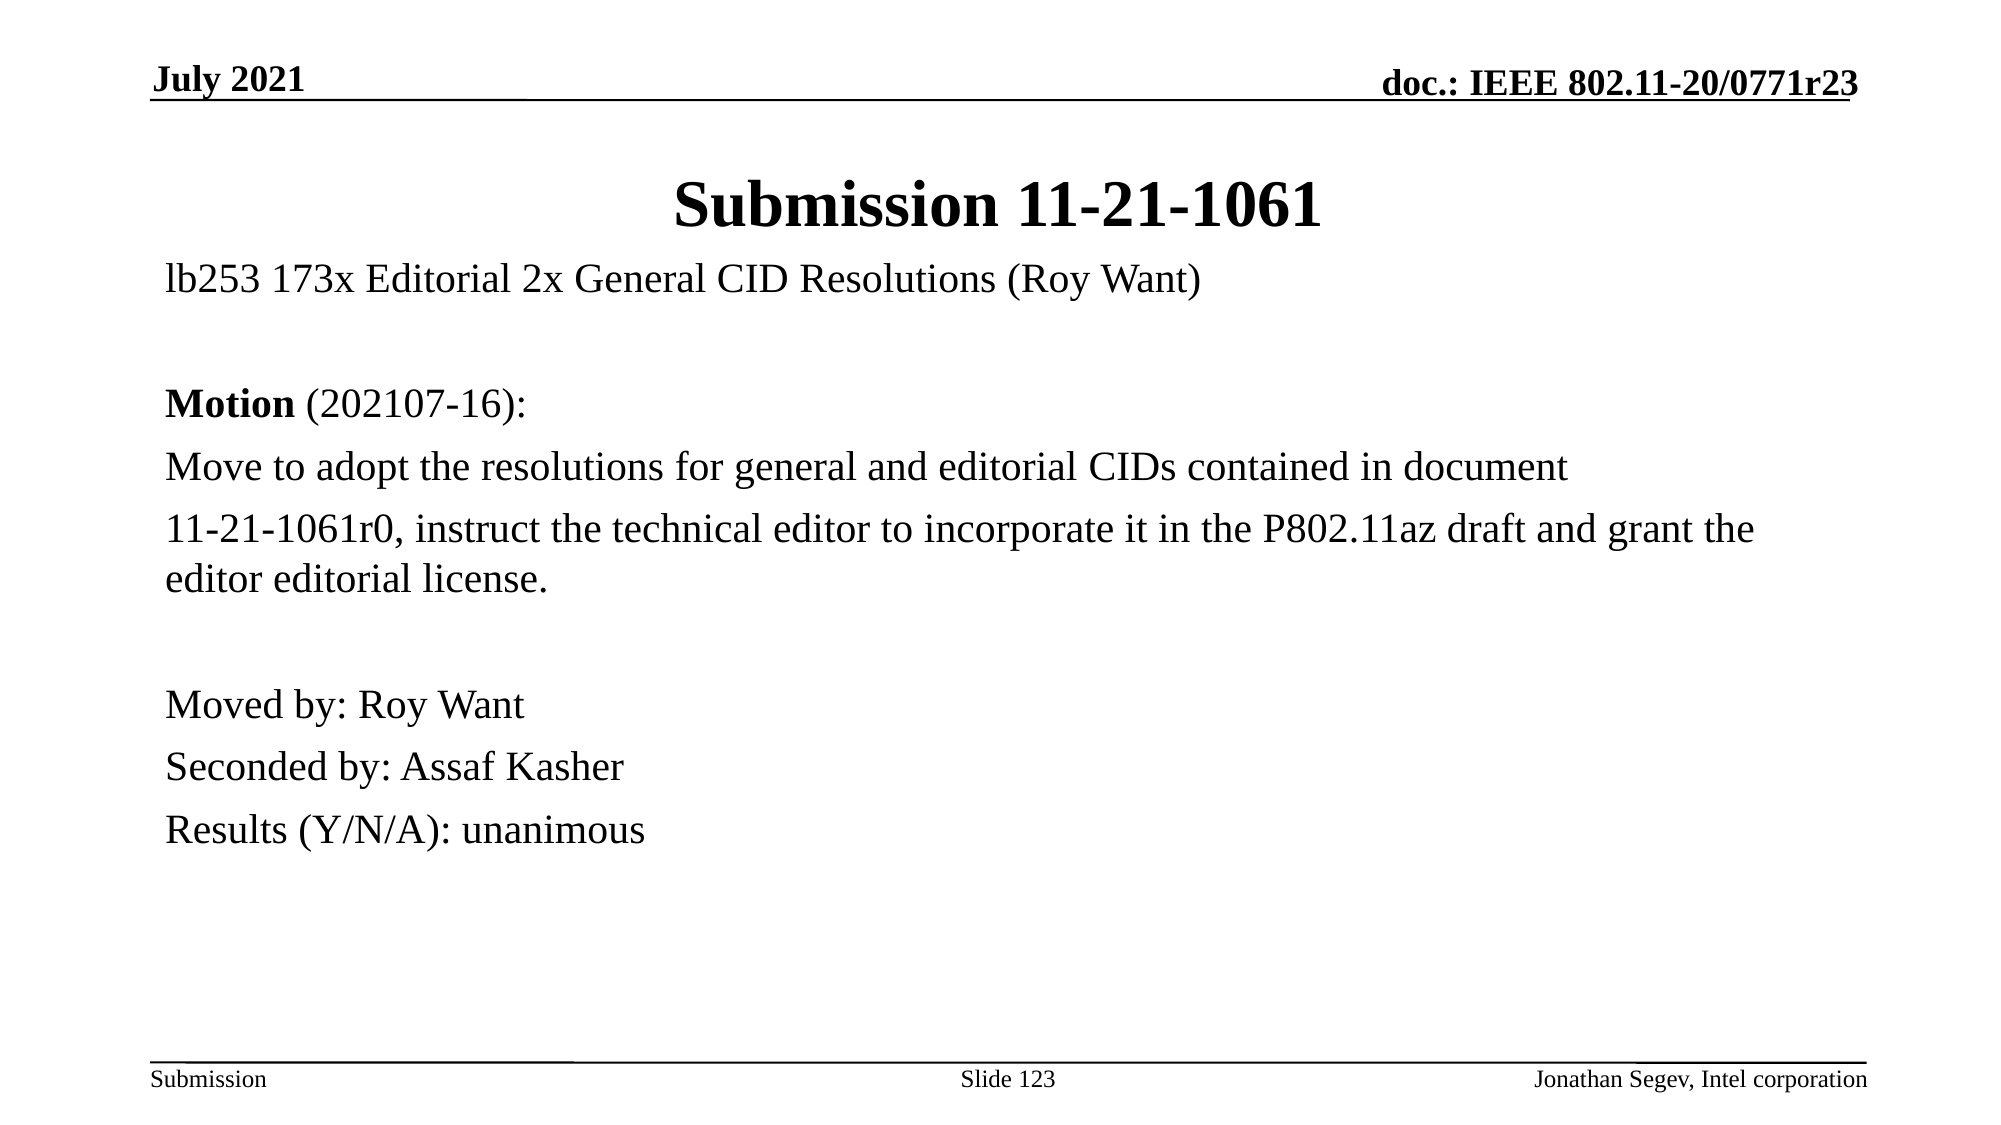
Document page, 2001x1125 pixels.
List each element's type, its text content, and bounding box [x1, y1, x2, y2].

title Submission 11-21-1061 [149, 112, 1850, 243]
footer Jonathan Segev, Intel corporation [1171, 1061, 1869, 1093]
list lb253 173x Editorial 2x General CID Resolutions (Roy Want) Motion (202107-16): Move to adopt the resolutions for general and editorial CIDs contained in document 11-21-1061r0, instruct the technical editor to incorporate it in the P802.11az draft and grant the editor editorial license. Moved by: Roy Want Seconded by: Assaf Kasher Results (Y/N/A): unanimous [149, 243, 1850, 1000]
slide_number Slide 123 [950, 1061, 1067, 1123]
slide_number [152, 54, 563, 100]
